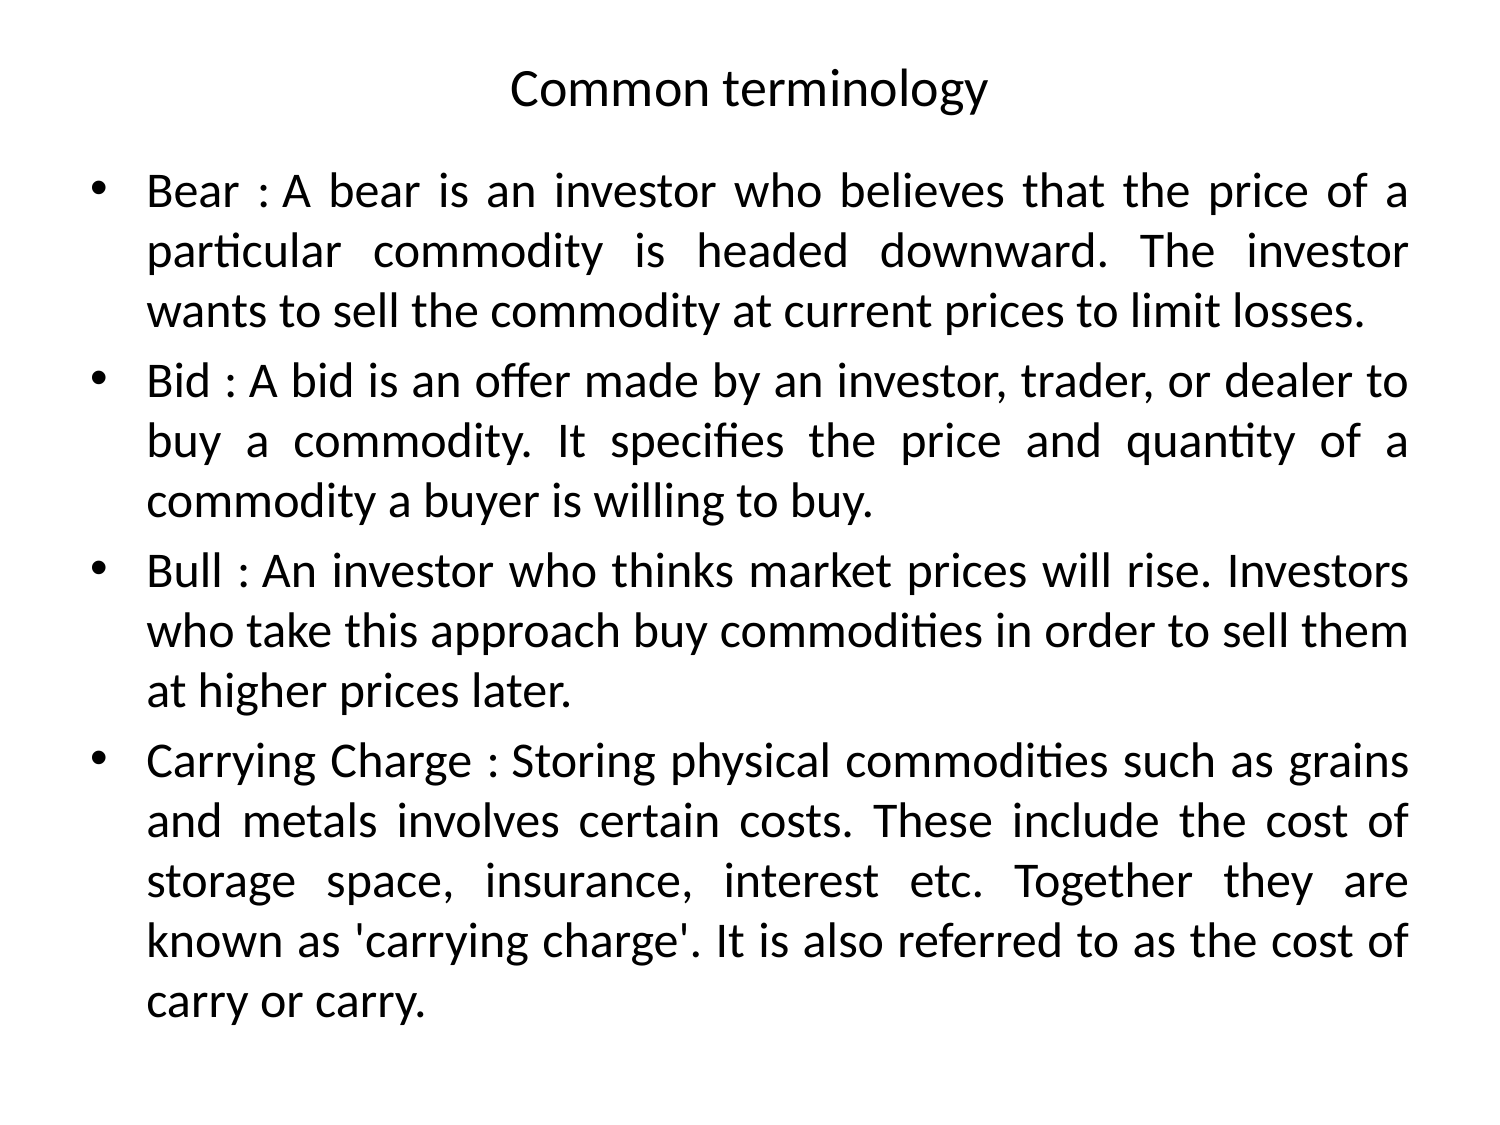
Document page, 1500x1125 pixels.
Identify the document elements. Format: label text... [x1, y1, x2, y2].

list Bear : A bear is an investor who believes that the price of a particular commodity is headed downward. The investor wants to sell the commodity at current prices to limit losses. Bid : A bid is an offer made by an investor, trader, or dealer to buy a commodity. It specifies the price and quantity of a commodity a buyer is willing to buy. Bull : An investor who thinks market prices will rise. Investors who take this approach buy commodities in order to sell them at higher prices later. Carrying Charge : Storing physical commodities such as grains and metals involves certain costs. These include the cost of storage space, insurance, interest etc. Together they are known as 'carrying charge'. It is also referred to as the cost of carry or carry. [75, 149, 1425, 1005]
title Common terminology [75, 45, 1425, 125]
